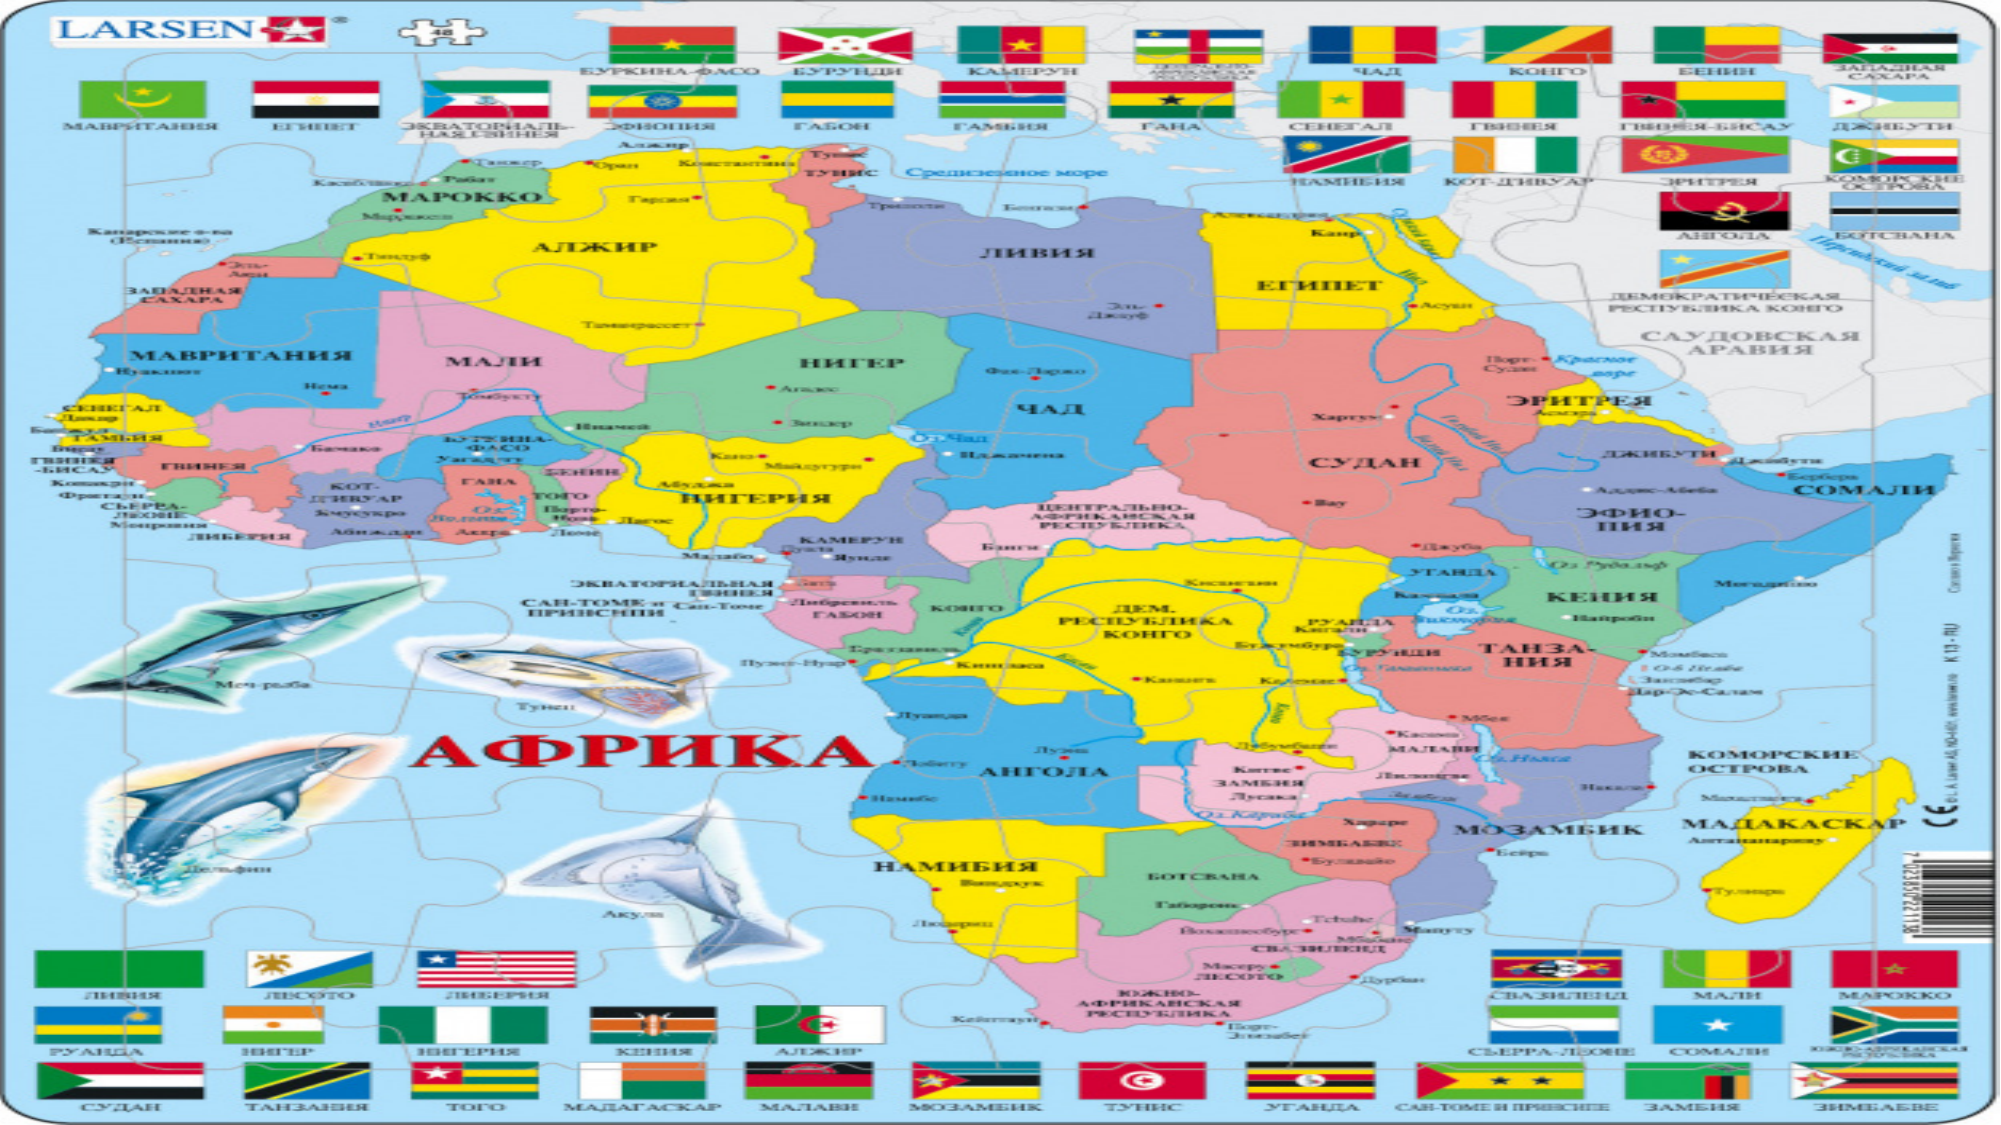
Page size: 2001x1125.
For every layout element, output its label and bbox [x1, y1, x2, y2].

list [0, 0, 2000, 1125]
